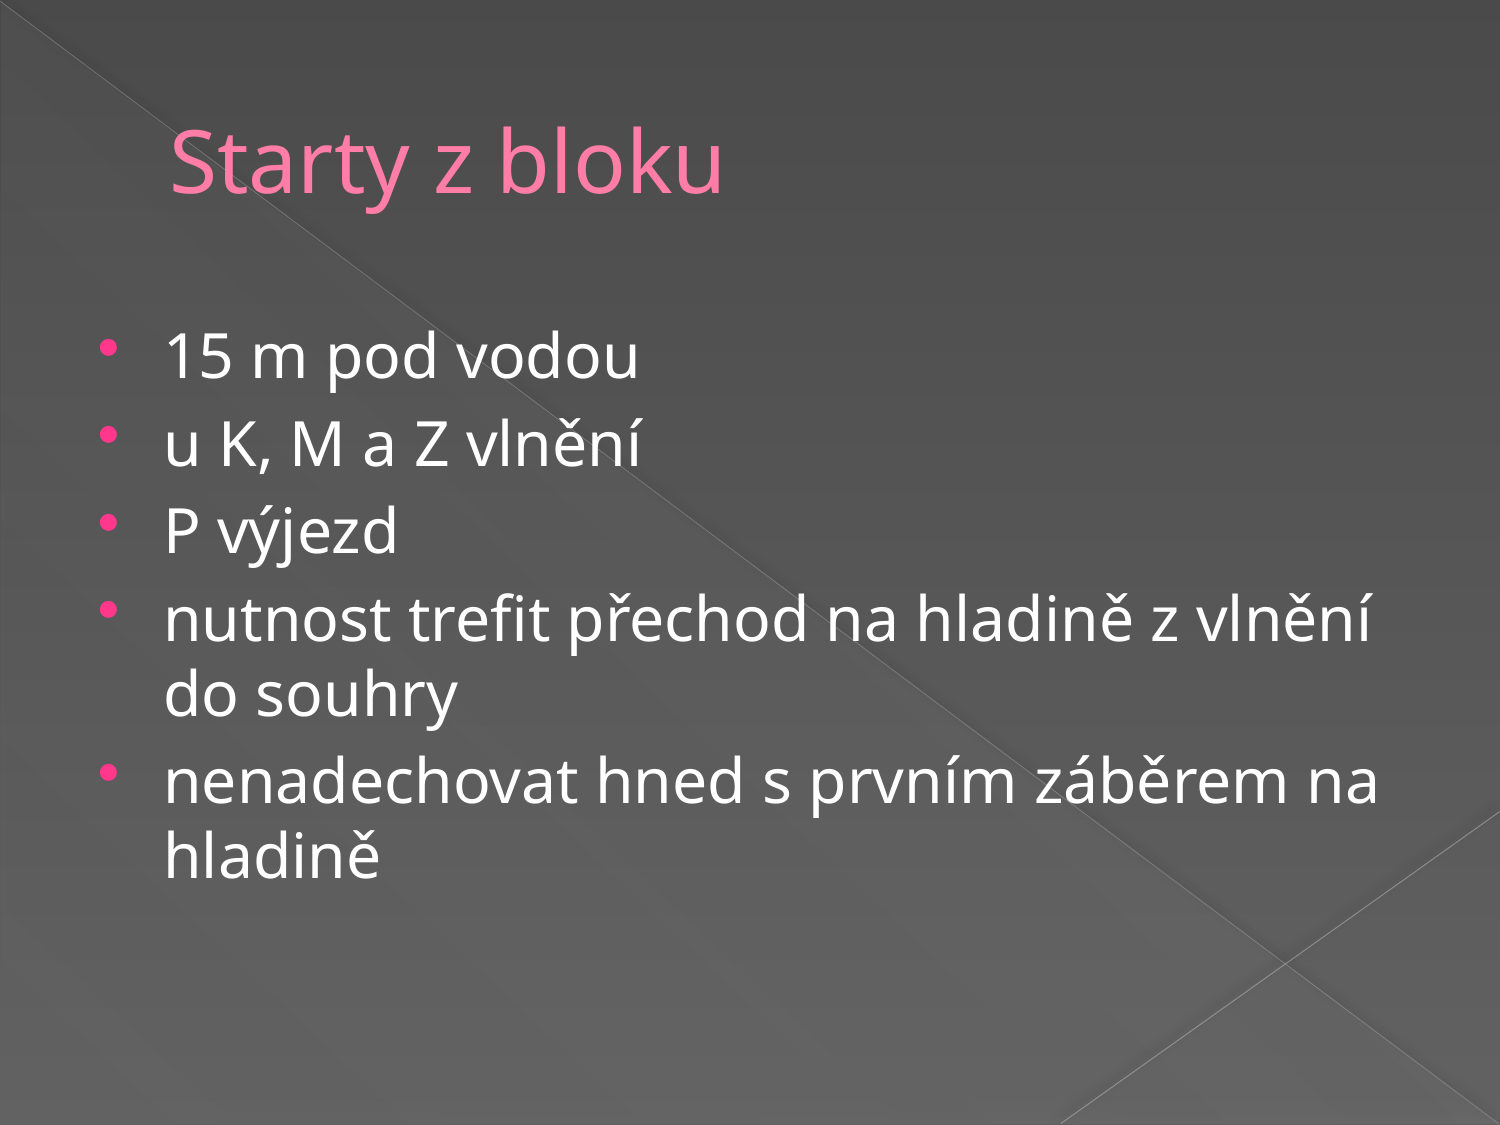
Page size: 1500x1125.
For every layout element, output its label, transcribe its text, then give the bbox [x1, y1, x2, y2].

list 15 m pod vodou u K, M a Z vlnění P výjezd nutnost trefit přechod na hladině z vlnění do souhry nenadechovat hned s prvním záběrem na hladině [75, 308, 1425, 1059]
title Starty z bloku [75, 43, 1425, 274]
